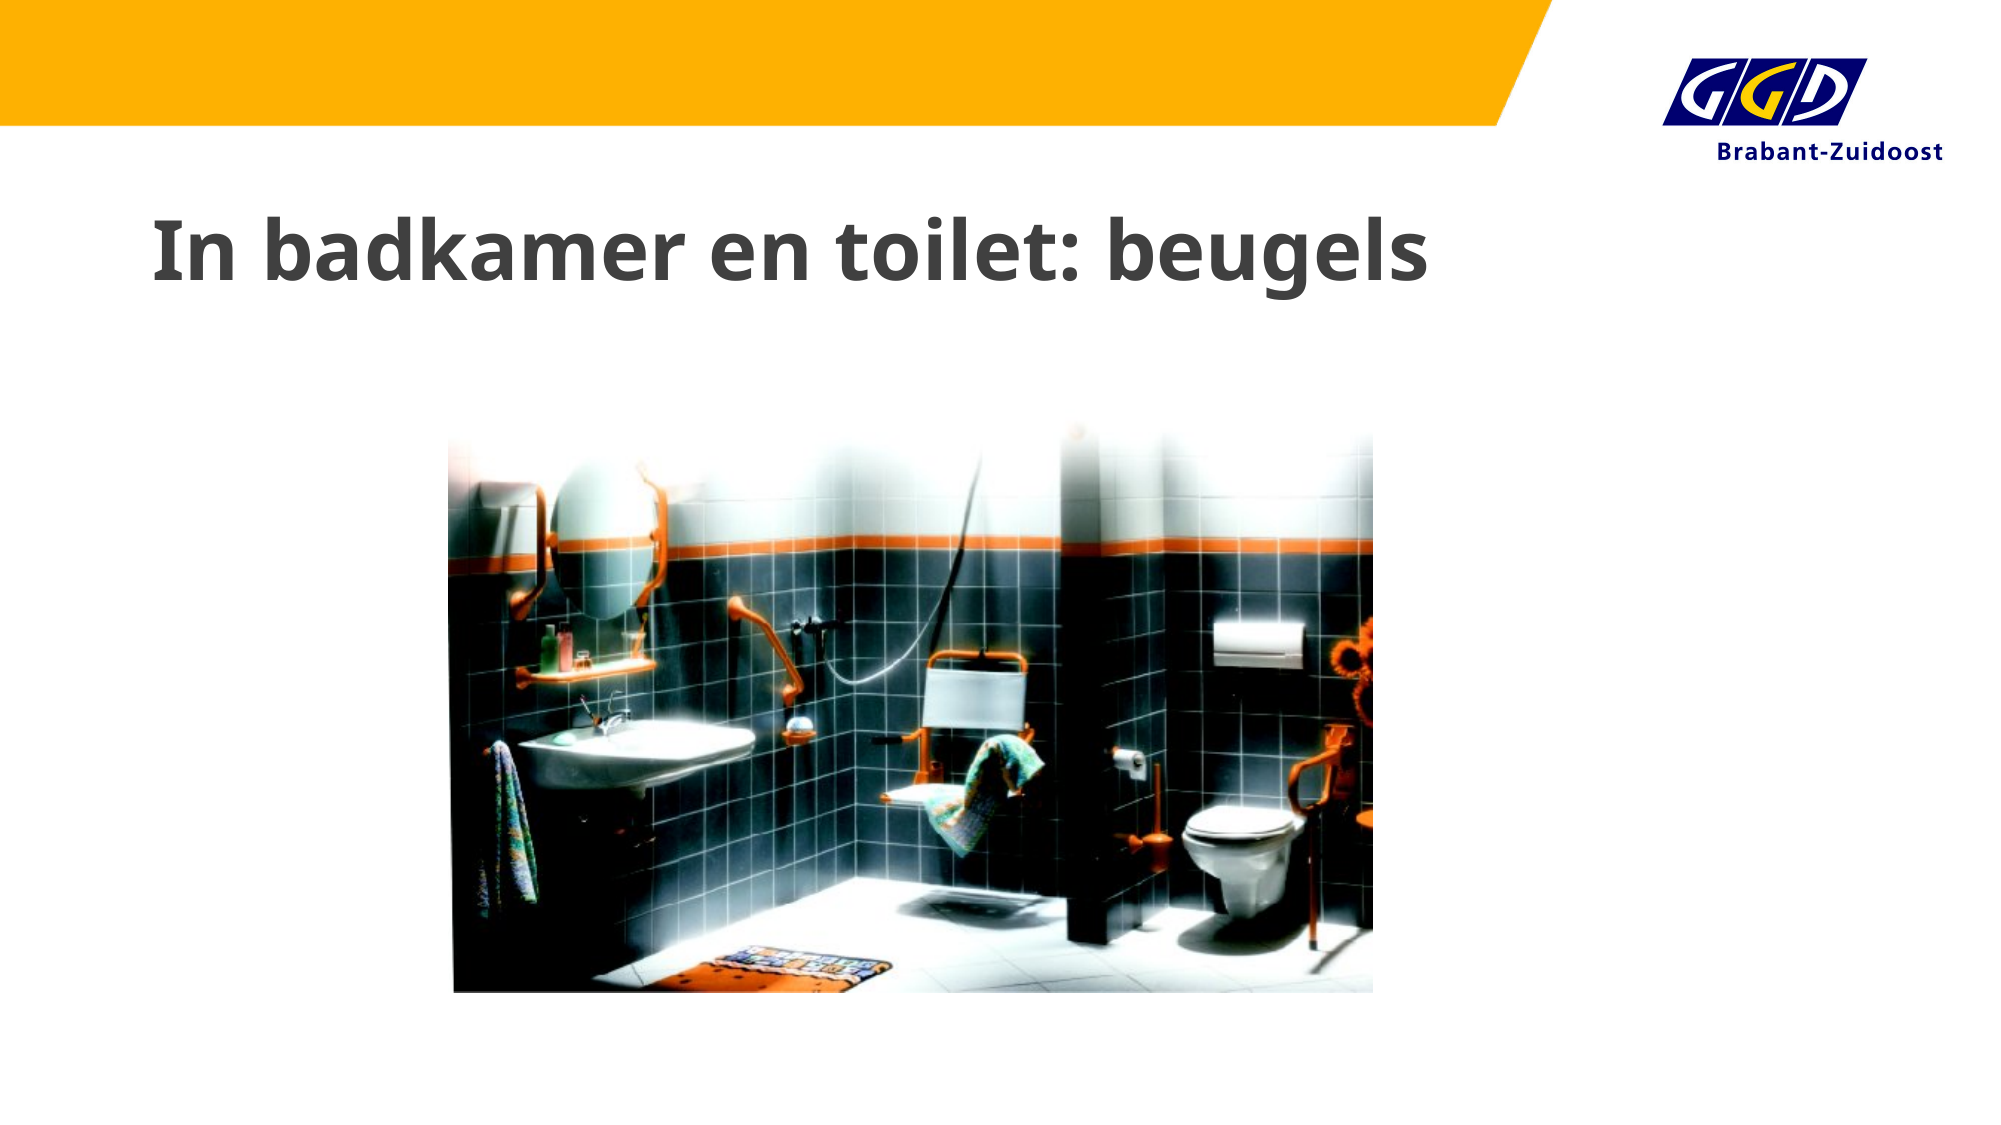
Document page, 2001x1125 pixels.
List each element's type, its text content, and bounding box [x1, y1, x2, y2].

title In badkamer en toilet: beugels [137, 145, 1863, 363]
picture [0, 0, 2001, 1125]
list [448, 362, 1373, 993]
